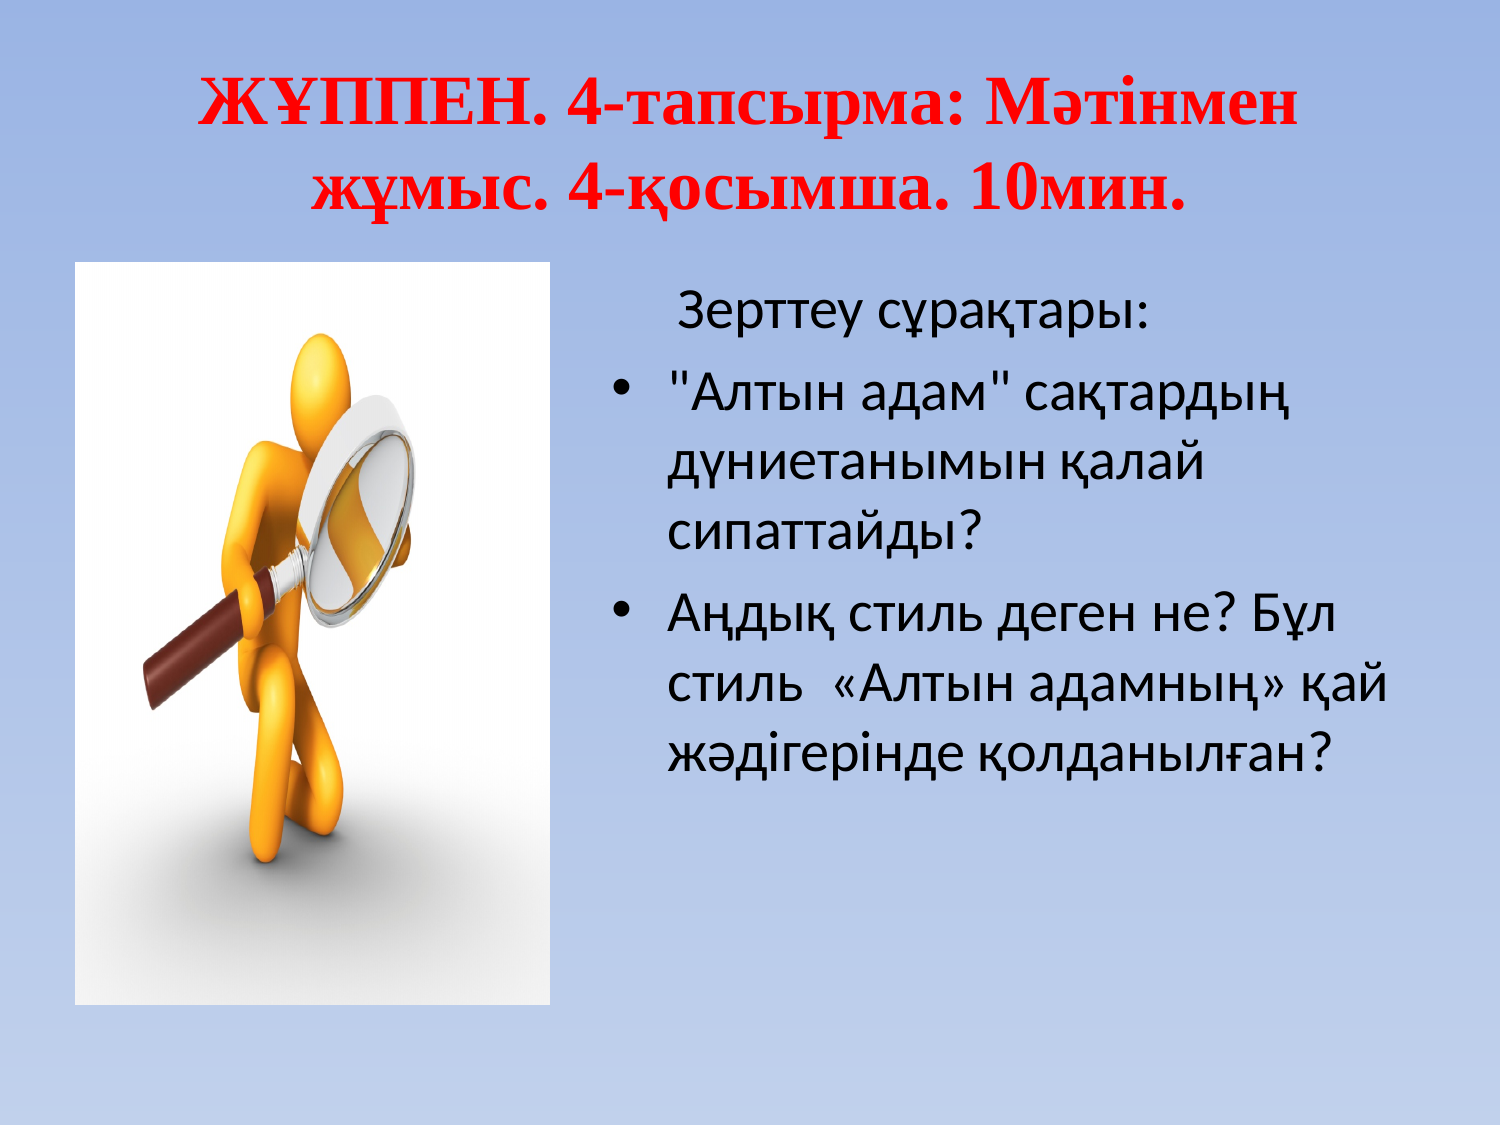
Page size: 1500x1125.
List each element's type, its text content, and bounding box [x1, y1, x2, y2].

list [74, 262, 550, 1006]
title ЖҰППЕН. 4-тапсырма: Мәтінмен жұмыс. 4-қосымша. 10мин. [75, 45, 1425, 233]
list Зерттеу сұрақтары: "Алтын адам" сақтардың дүниетанымын қалай сипаттайды? Аңдық стиль деген не? Бұл стиль «Алтын адамның» қай жәдігерінде қолданылған? [596, 262, 1425, 1005]
